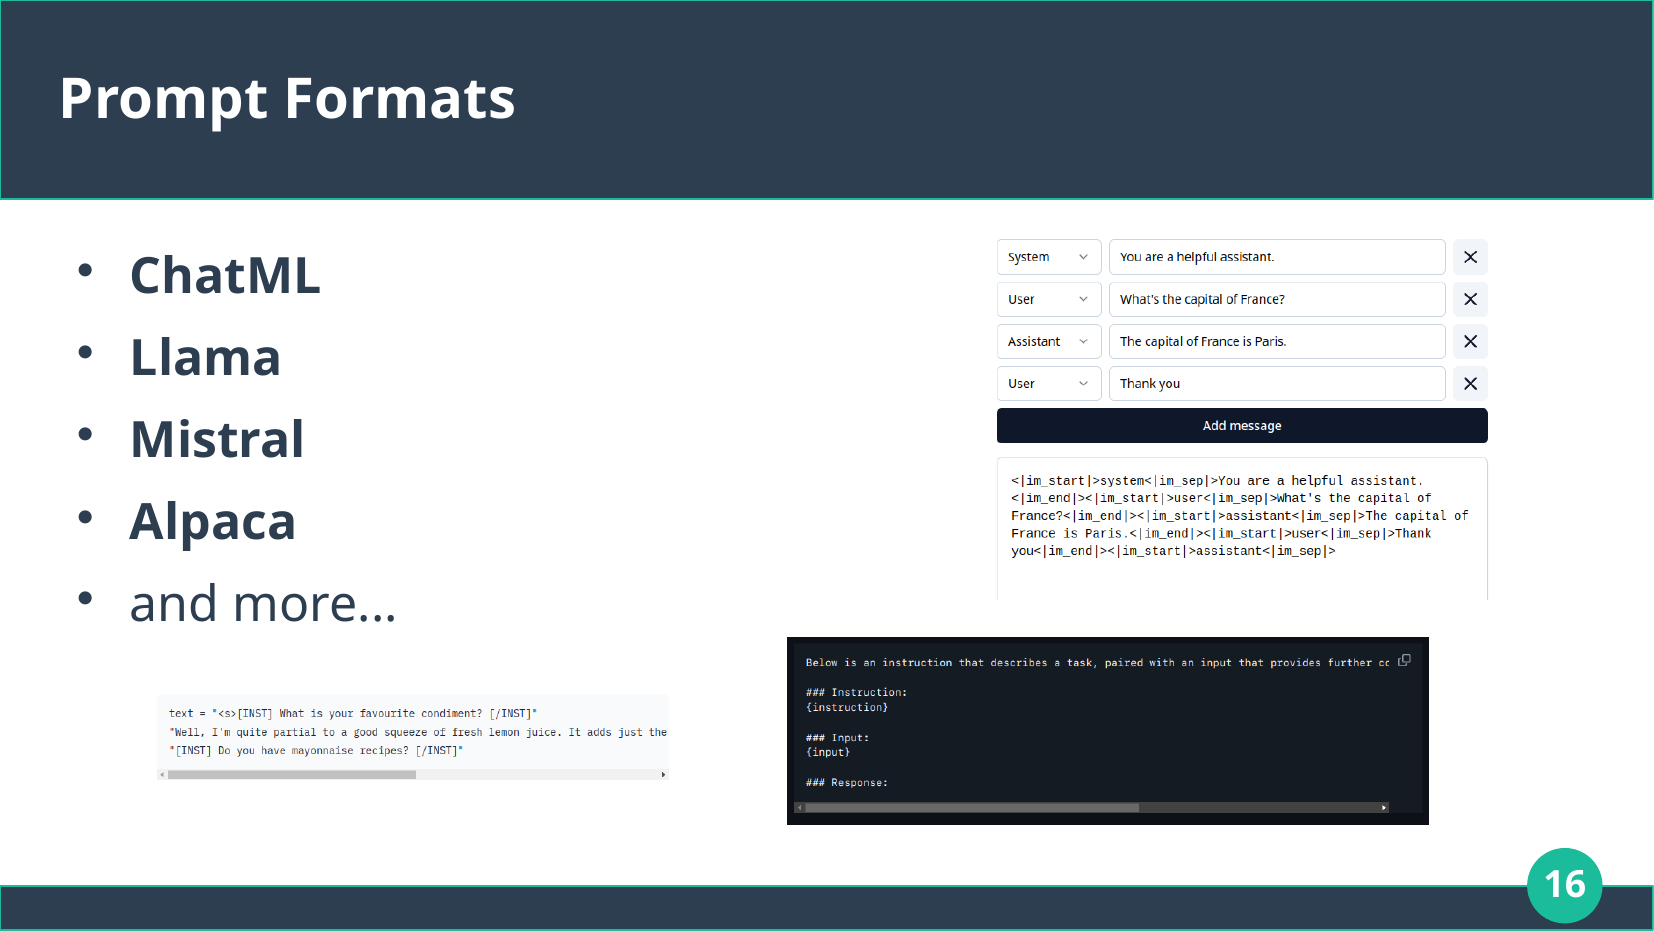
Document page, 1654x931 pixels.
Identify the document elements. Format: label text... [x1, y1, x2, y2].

picture [787, 637, 1429, 825]
picture [150, 691, 675, 788]
title Prompt Formats [59, 37, 1595, 155]
picture [990, 224, 1500, 600]
slide_number 16 [1500, 843, 1630, 928]
list ChatML Llama Mistral Alpaca and more... [59, 243, 1595, 864]
